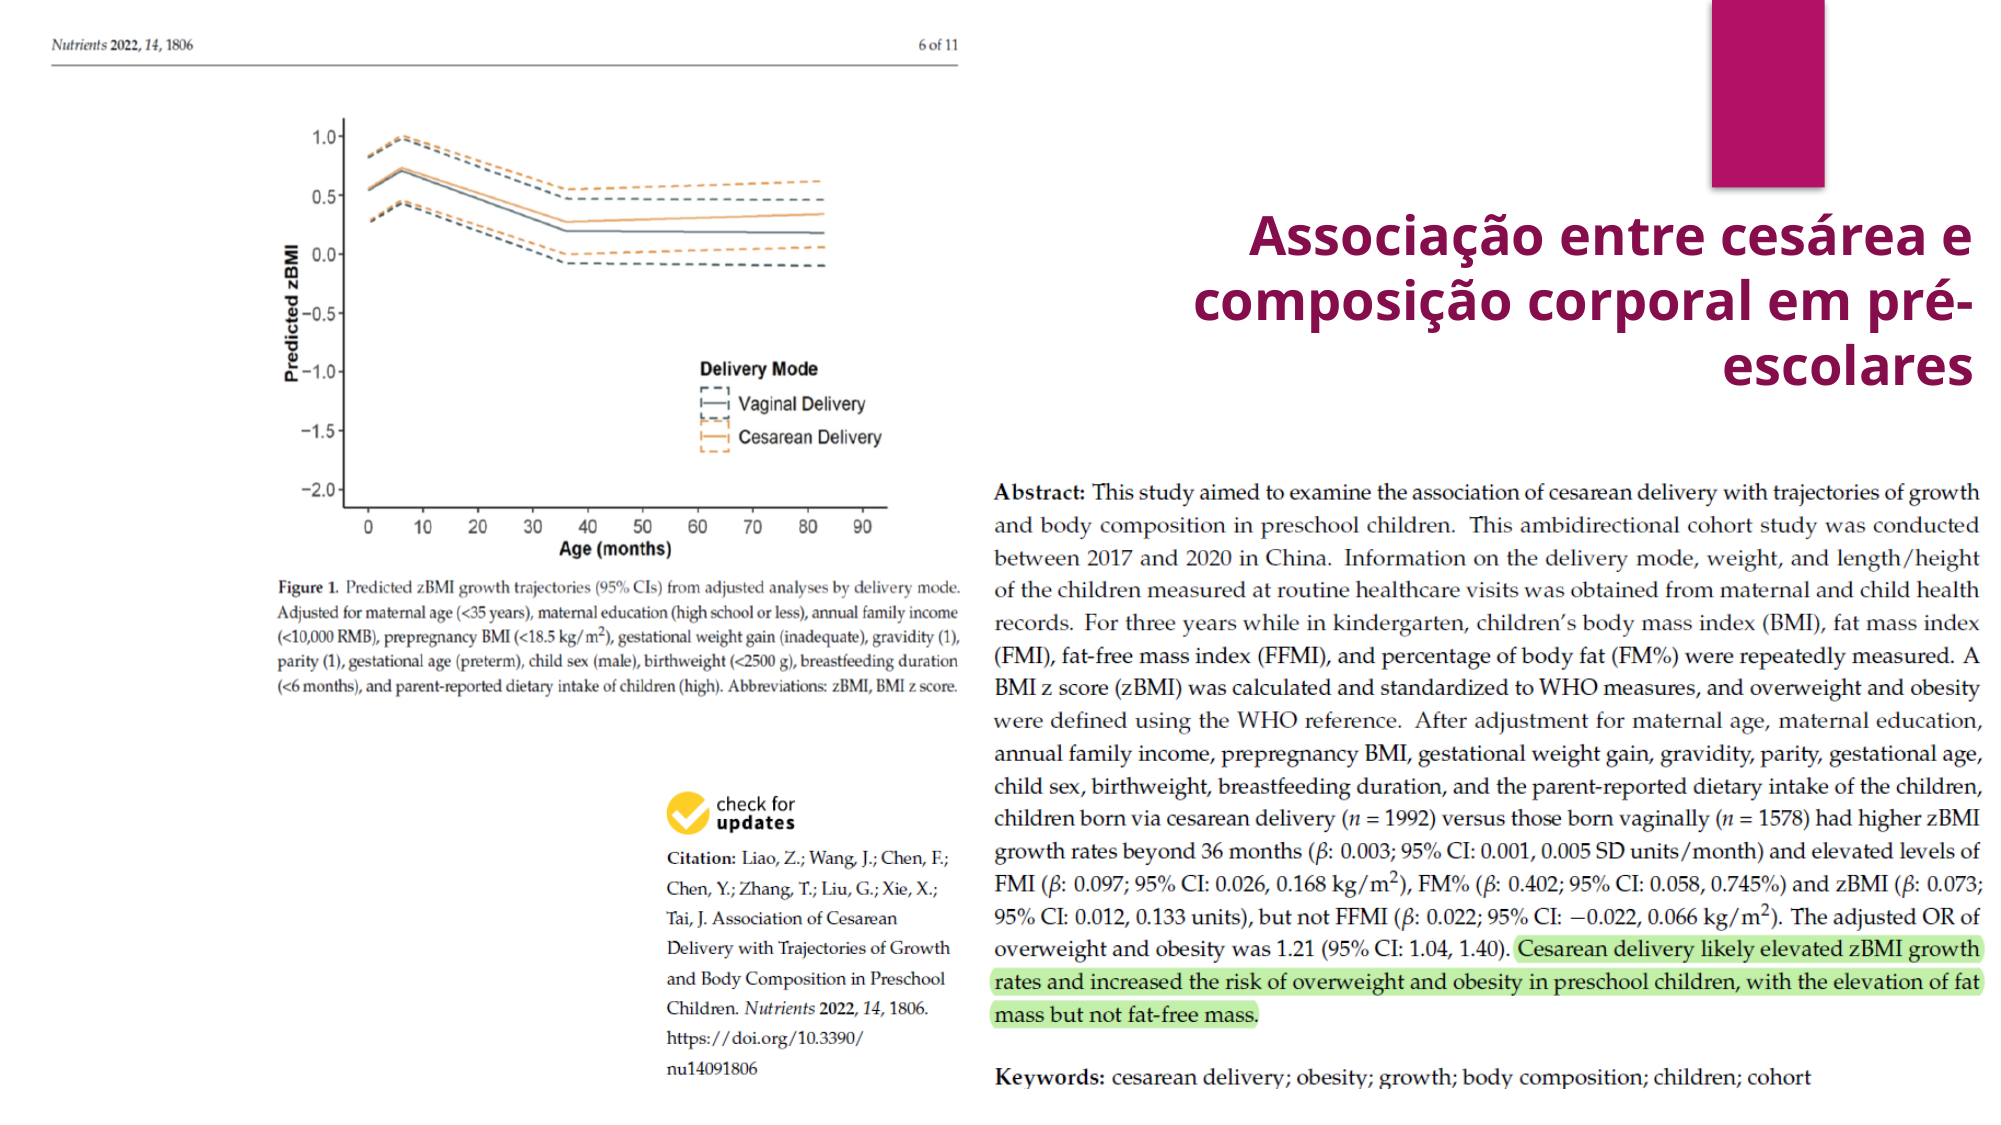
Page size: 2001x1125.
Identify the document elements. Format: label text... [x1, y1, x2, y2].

text_box Associação entre cesárea e composição corporal em pré-escolares [981, 194, 1990, 404]
picture [24, 22, 2000, 1089]
